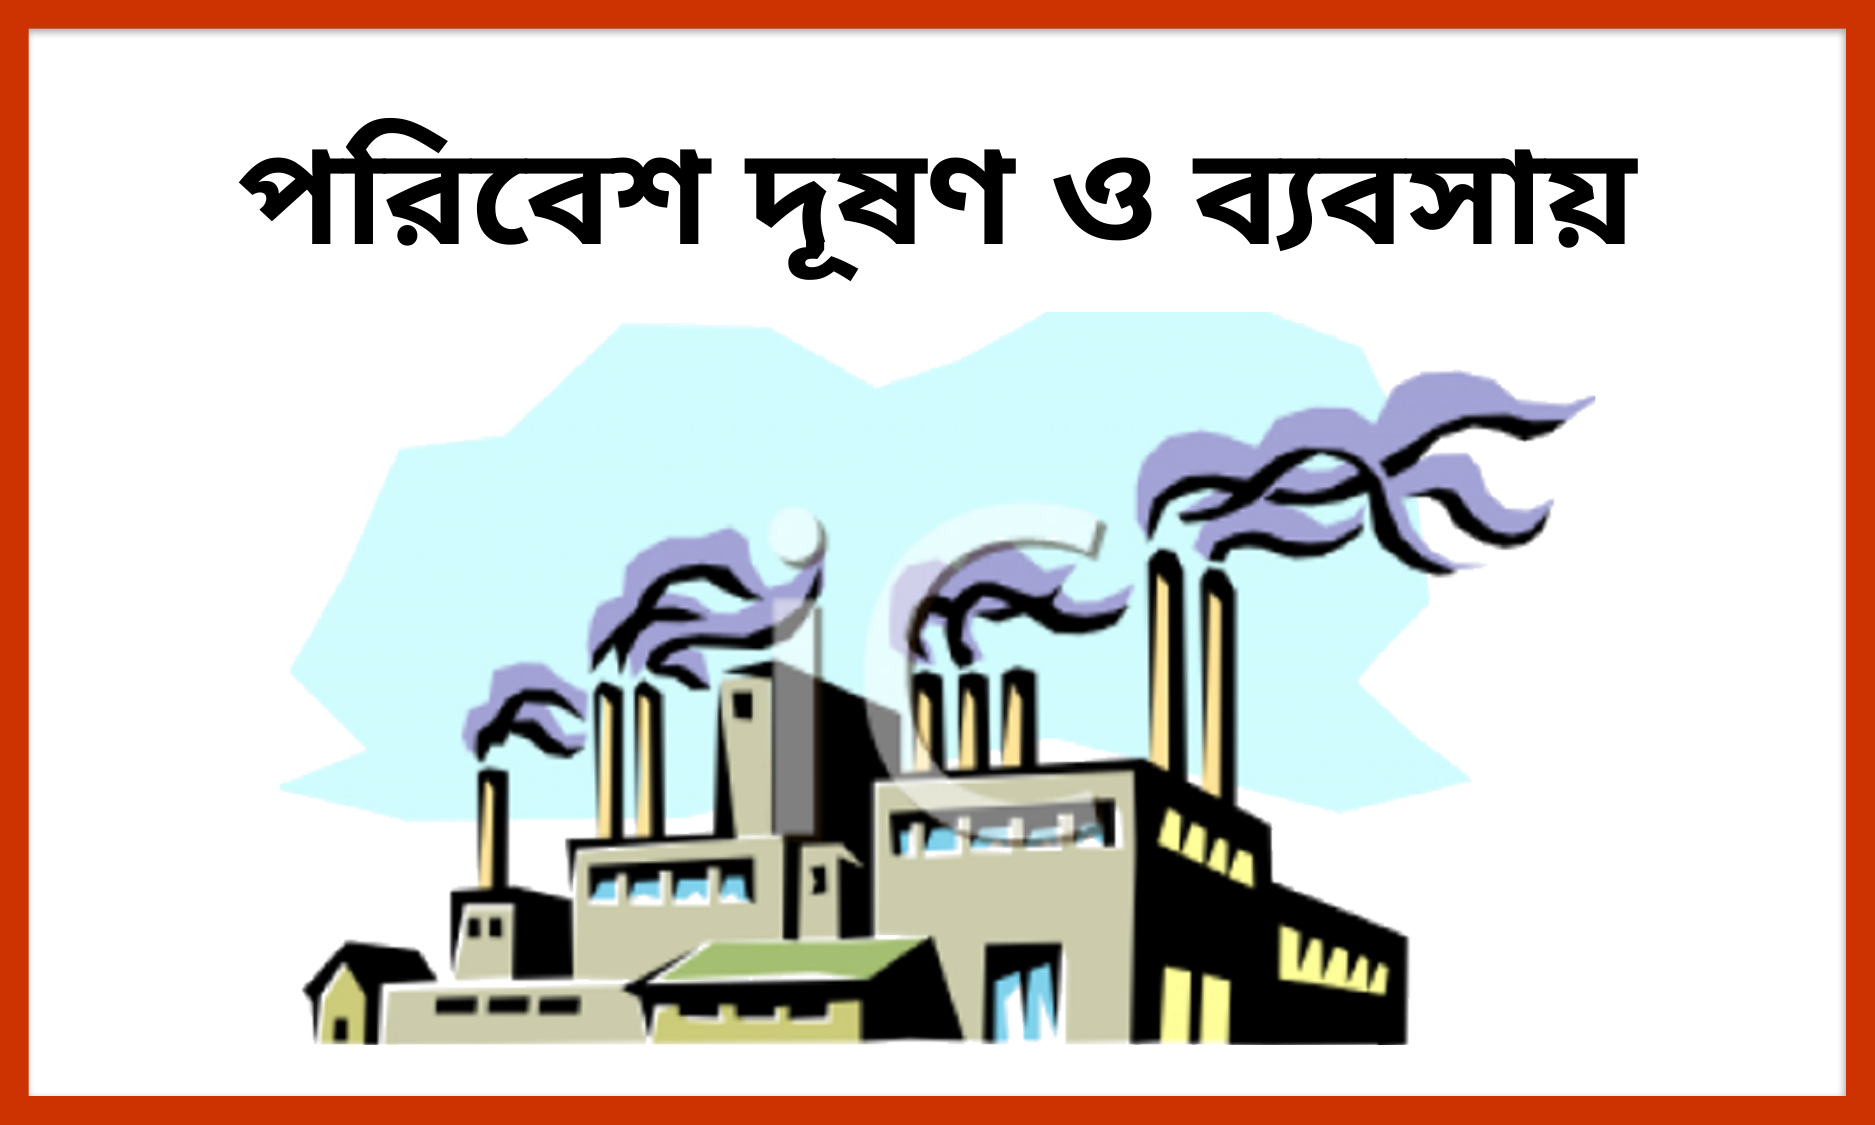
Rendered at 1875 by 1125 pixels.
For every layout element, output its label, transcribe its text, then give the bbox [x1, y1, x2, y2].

text_box পরিবেশ দূষণ ও ব্যবসায় [223, 99, 1652, 280]
picture [279, 312, 1596, 1045]
